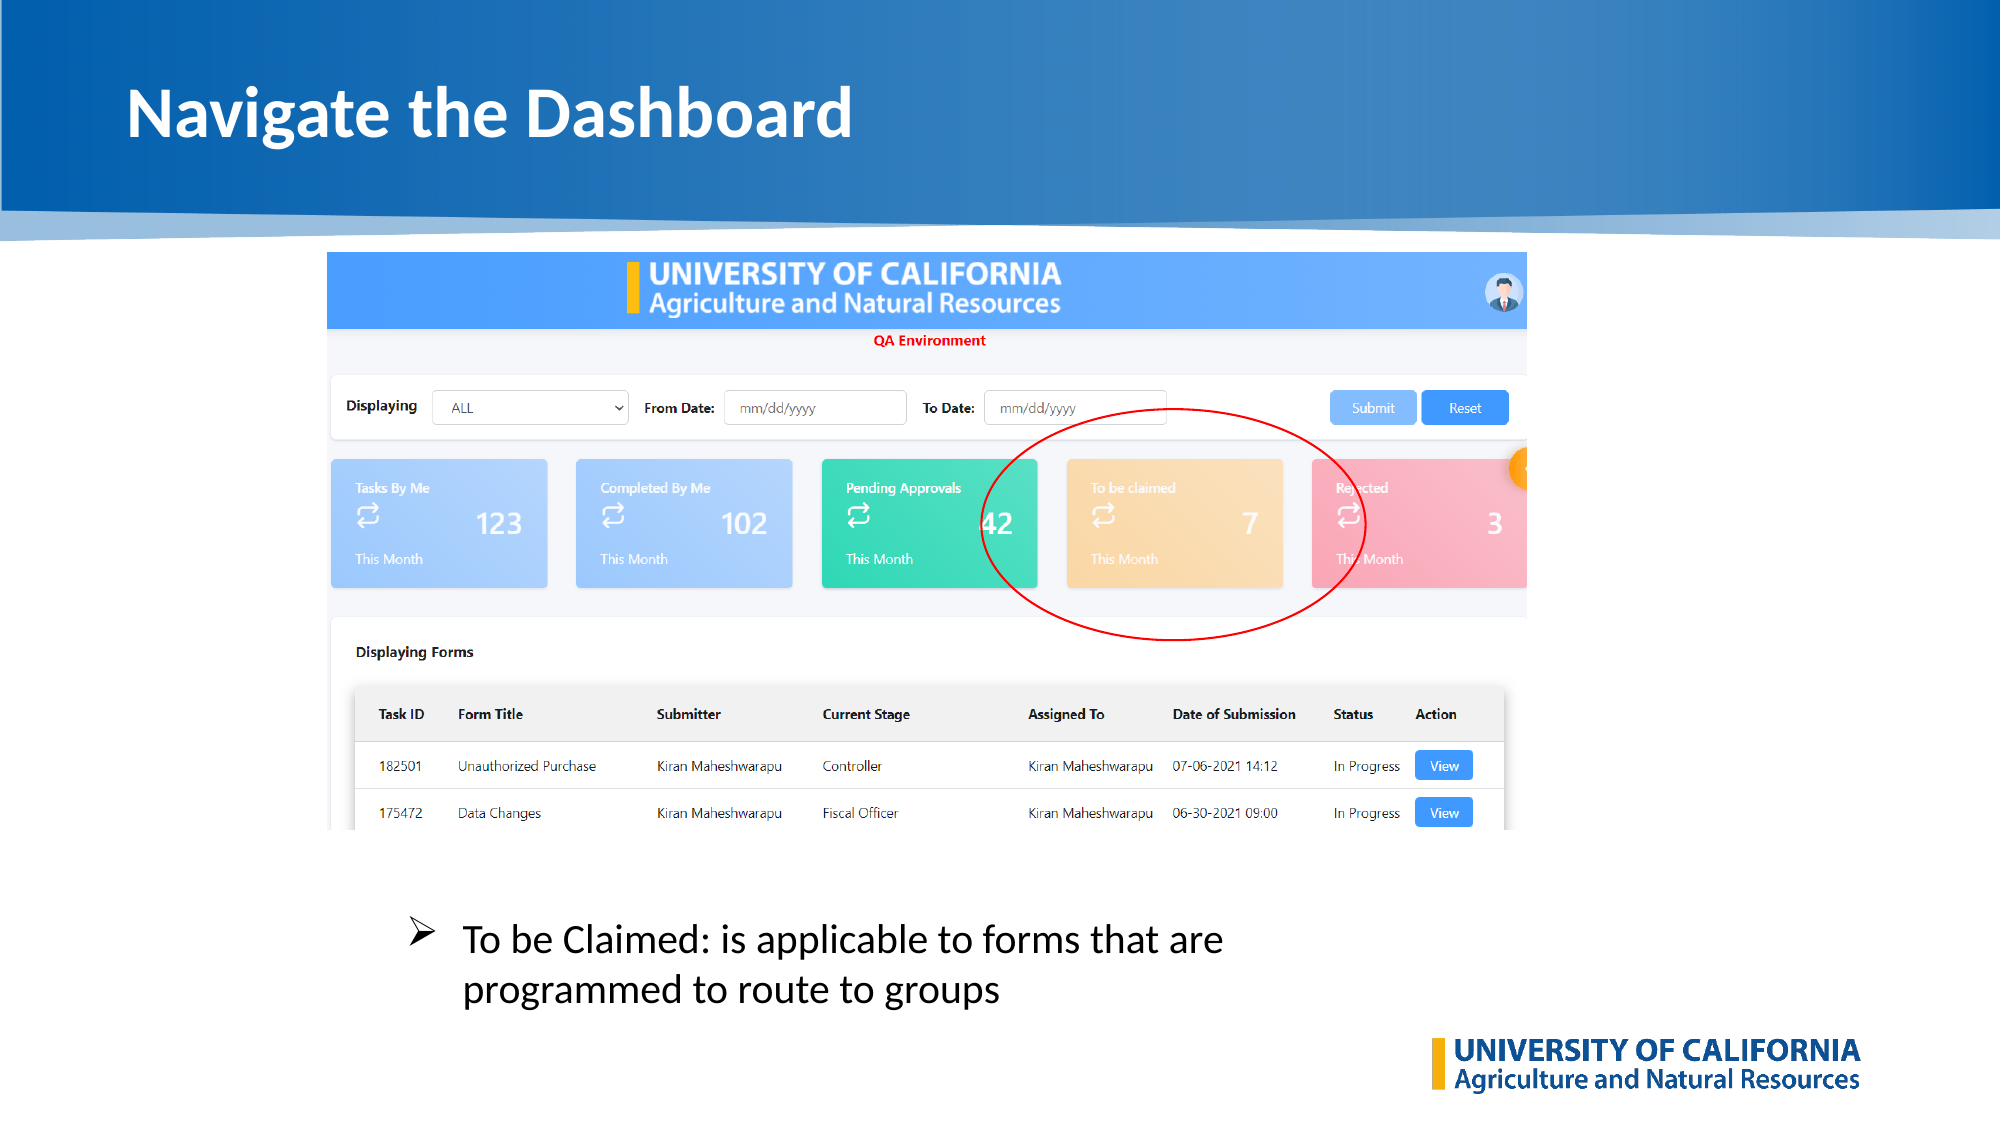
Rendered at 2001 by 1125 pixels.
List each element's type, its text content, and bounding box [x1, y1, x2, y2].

picture [0, 0, 2000, 830]
picture [1430, 1035, 1863, 1096]
title Navigate the Dashboard [111, 51, 1887, 178]
text_box To be Claimed: is applicable to forms that are programmed to route to groups [391, 904, 1245, 1020]
